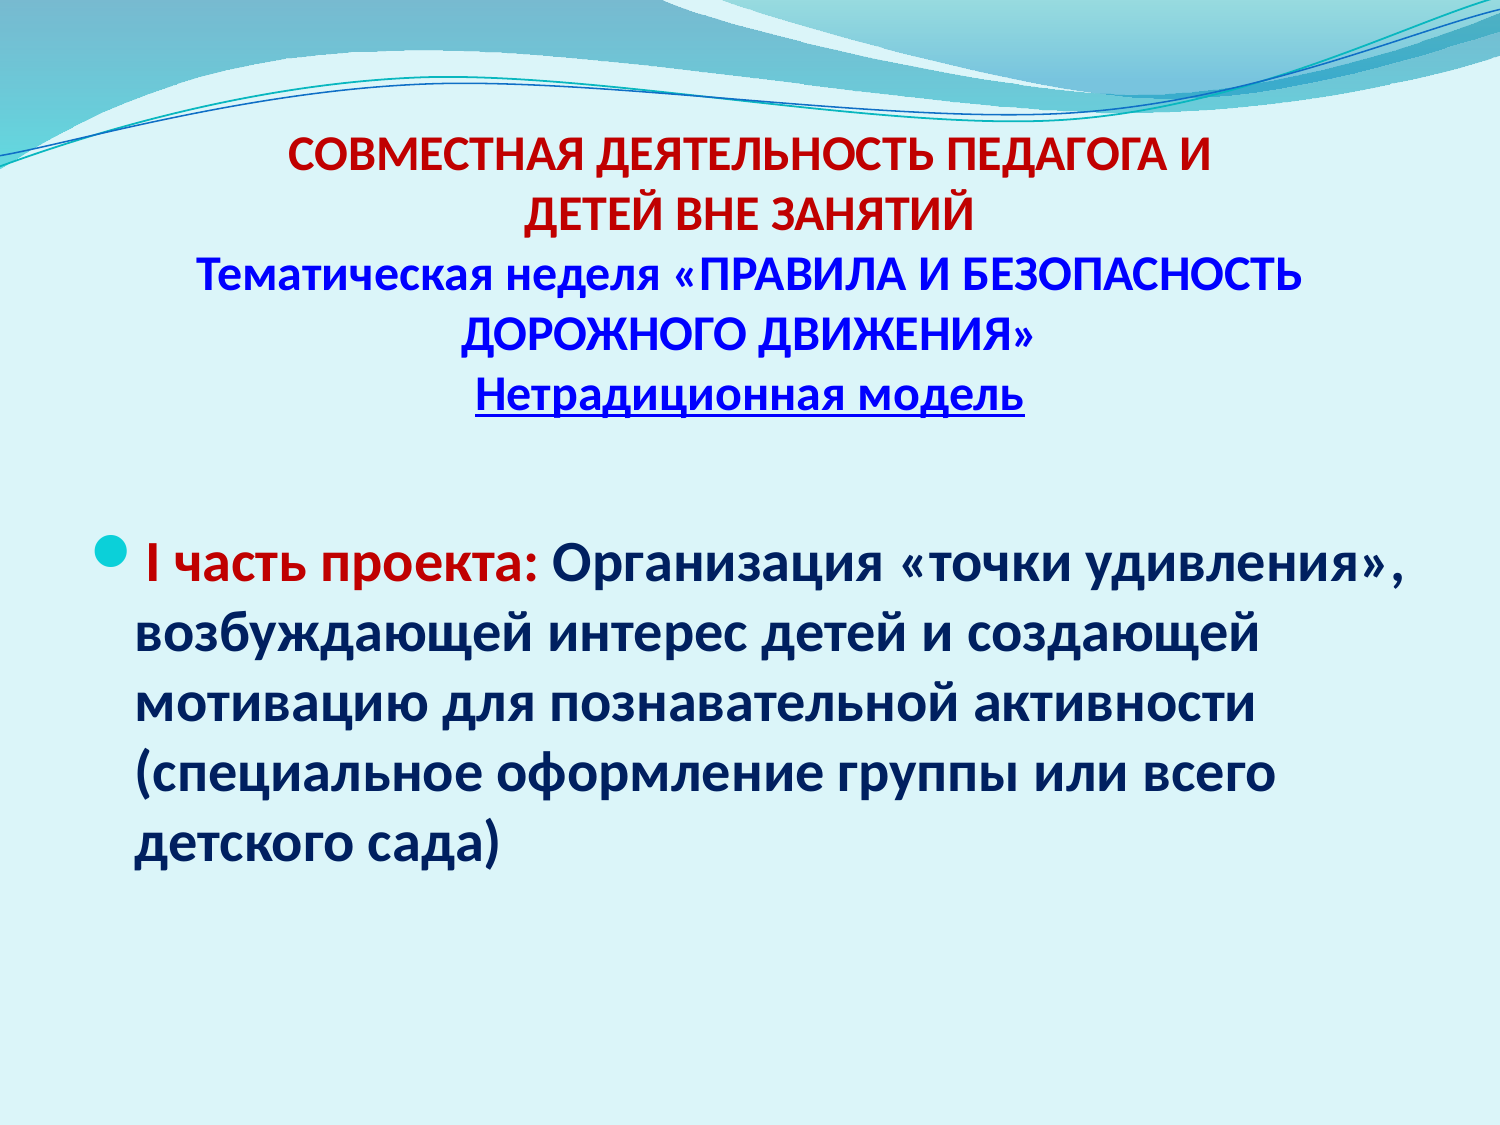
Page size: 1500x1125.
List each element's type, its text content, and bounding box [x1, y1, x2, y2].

title СОВМЕСТНАЯ ДЕЯТЕЛЬНОСТЬ ПЕДАГОГА И ДЕТЕЙ ВНЕ ЗАНЯТИЙ Тематическая неделя «ПРАВИЛА И БЕЗОПАСНОСТЬ ДОРОЖНОГО ДВИЖЕНИЯ» Нетрадиционная модель [75, 115, 1425, 421]
list I часть проекта: Организация «точки удивления», возбуждающей интерес детей и создающей мотивацию для познавательной активности (специальное оформление группы или всего детского сада) [75, 515, 1425, 1038]
